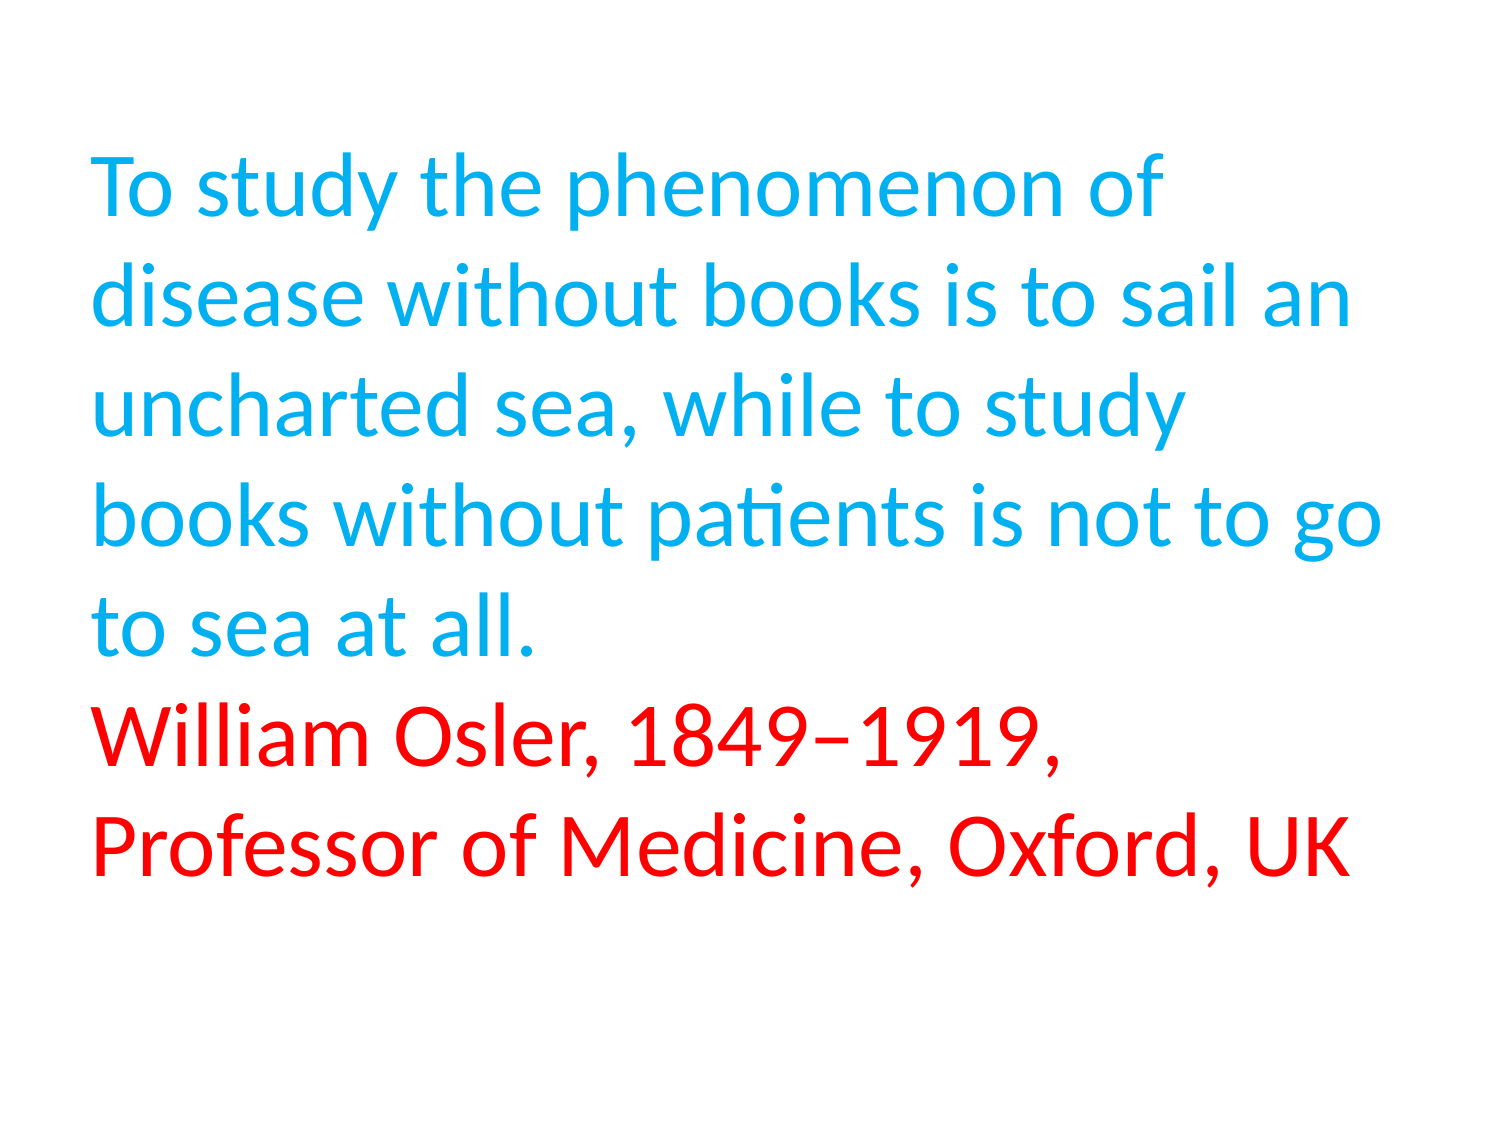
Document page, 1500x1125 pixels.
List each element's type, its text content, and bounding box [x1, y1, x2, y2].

title To study the phenomenon of disease without books is to sail an uncharted sea, while to study books without patients is not to go to sea at all. William Osler, 1849–1919, Professor of Medicine, Oxford, UK [75, 45, 1425, 975]
